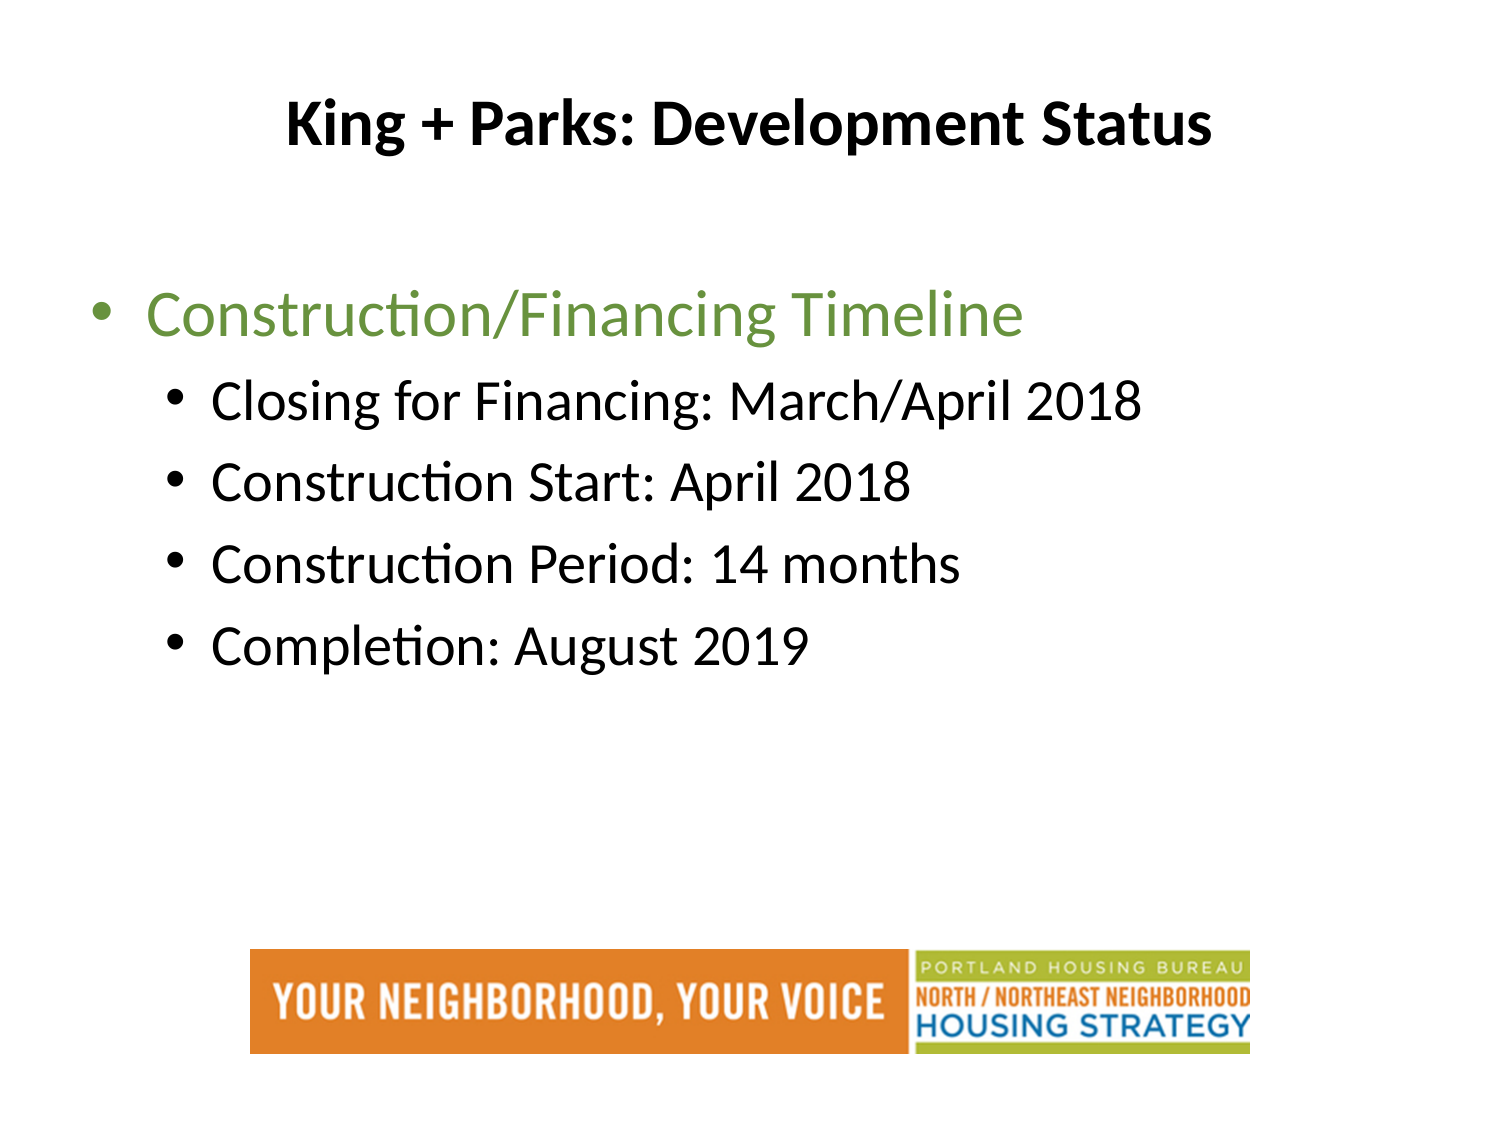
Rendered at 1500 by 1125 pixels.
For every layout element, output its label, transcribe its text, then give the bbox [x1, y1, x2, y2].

title King + Parks: Development Status [74, 25, 1426, 214]
list Construction/Financing Timeline Closing for Financing: March/April 2018 Construction Start: April 2018 Construction Period: 14 months Completion: August 2019 [74, 262, 1426, 1006]
picture [250, 949, 1250, 1055]
